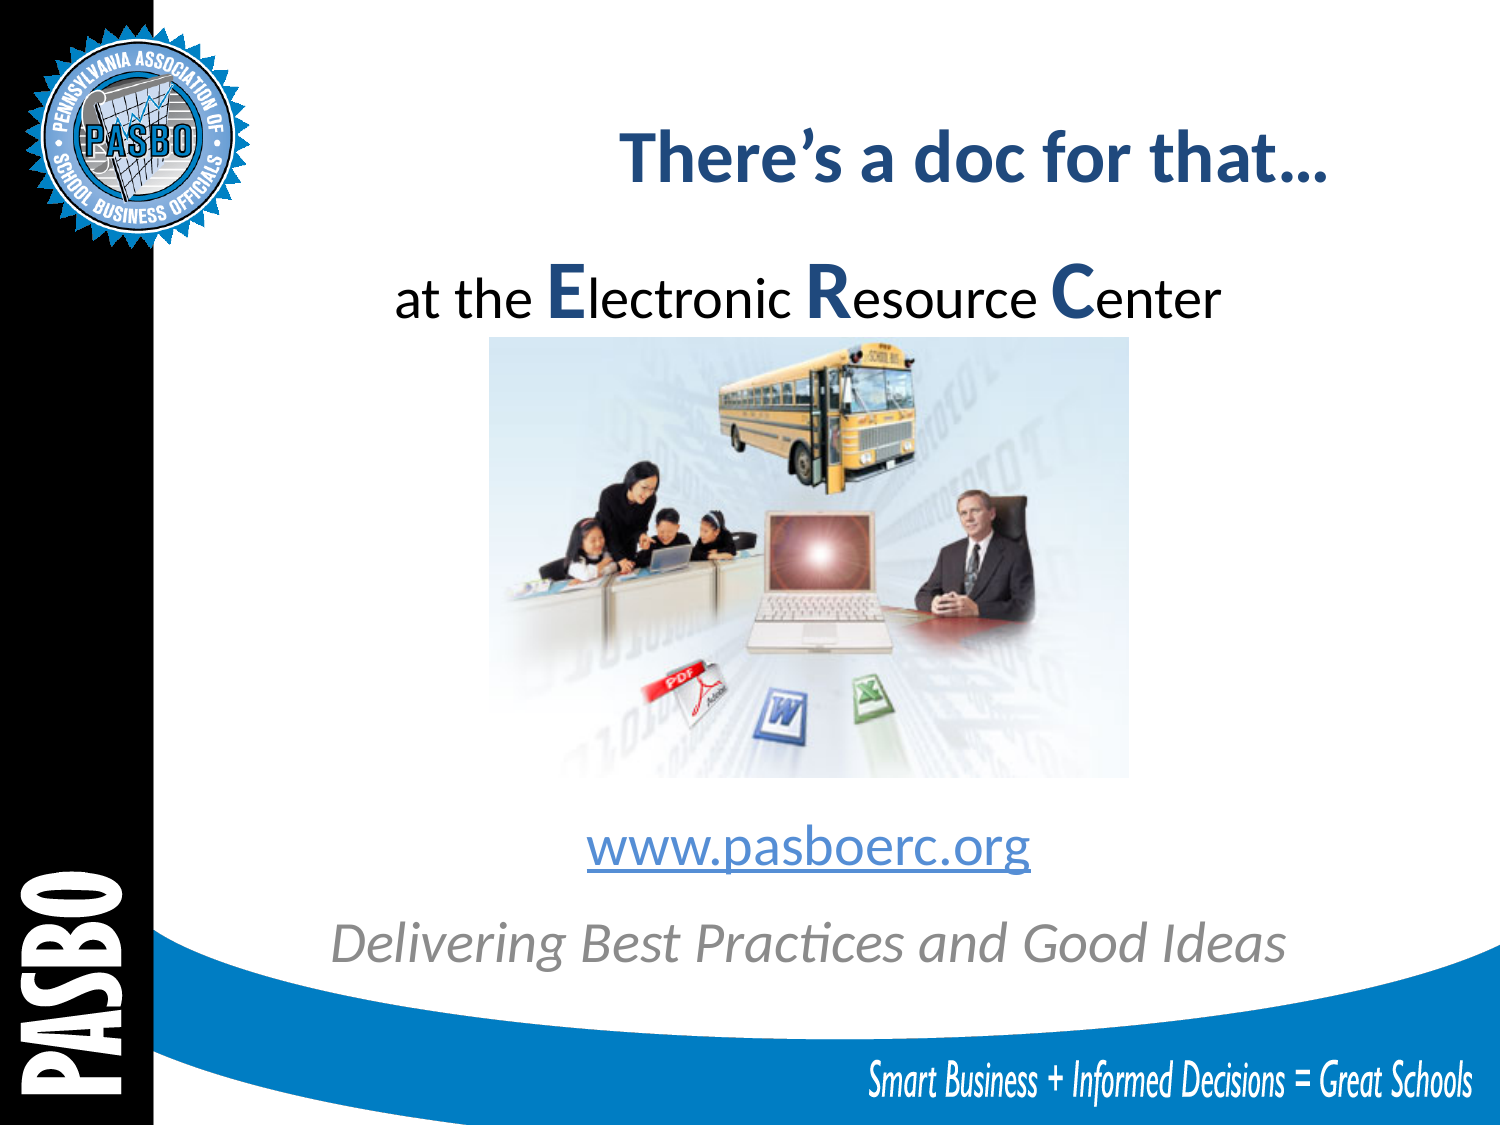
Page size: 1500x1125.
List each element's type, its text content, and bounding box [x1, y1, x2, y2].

text_box www.pasboerc.org [152, 800, 1466, 888]
picture [0, 0, 1500, 1125]
text_box at the Electronic Resource Center [221, 220, 1397, 351]
text_box [220, 875, 1396, 1006]
title There’s a doc for that… [271, 87, 1347, 218]
